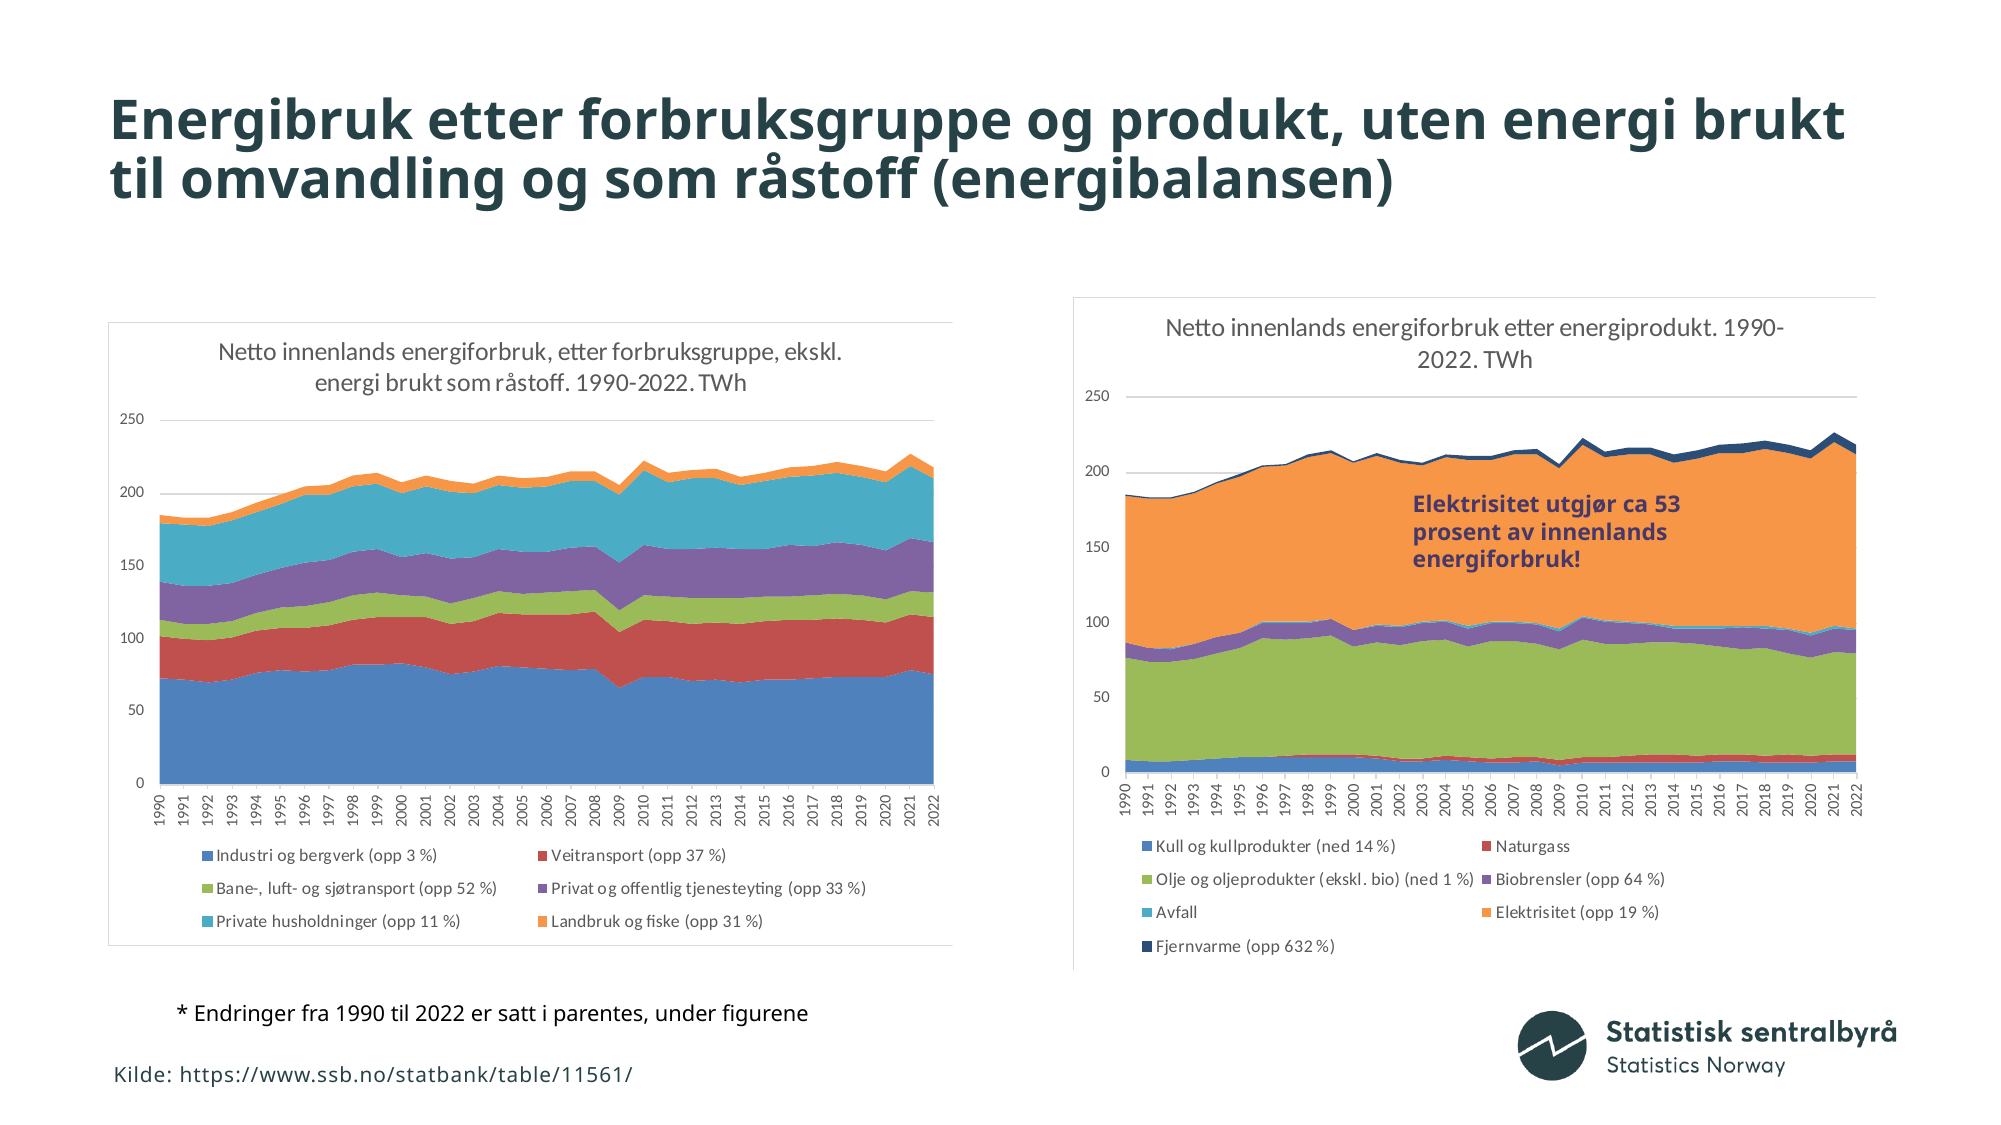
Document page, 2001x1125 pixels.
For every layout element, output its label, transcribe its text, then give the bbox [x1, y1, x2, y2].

title Energibruk etter forbruksgruppe og produkt, uten energi brukt til omvandling og som råstoff (energibalansen) [94, 90, 1897, 220]
list Kilde: https://www.ssb.no/statbank/table/11561/ [98, 1041, 1285, 1125]
picture [1503, 995, 2000, 1125]
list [107, 321, 953, 946]
text_box * Endringer fra 1990 til 2022 er satt i parentes, under figurene [161, 992, 846, 1034]
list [1072, 296, 1876, 971]
